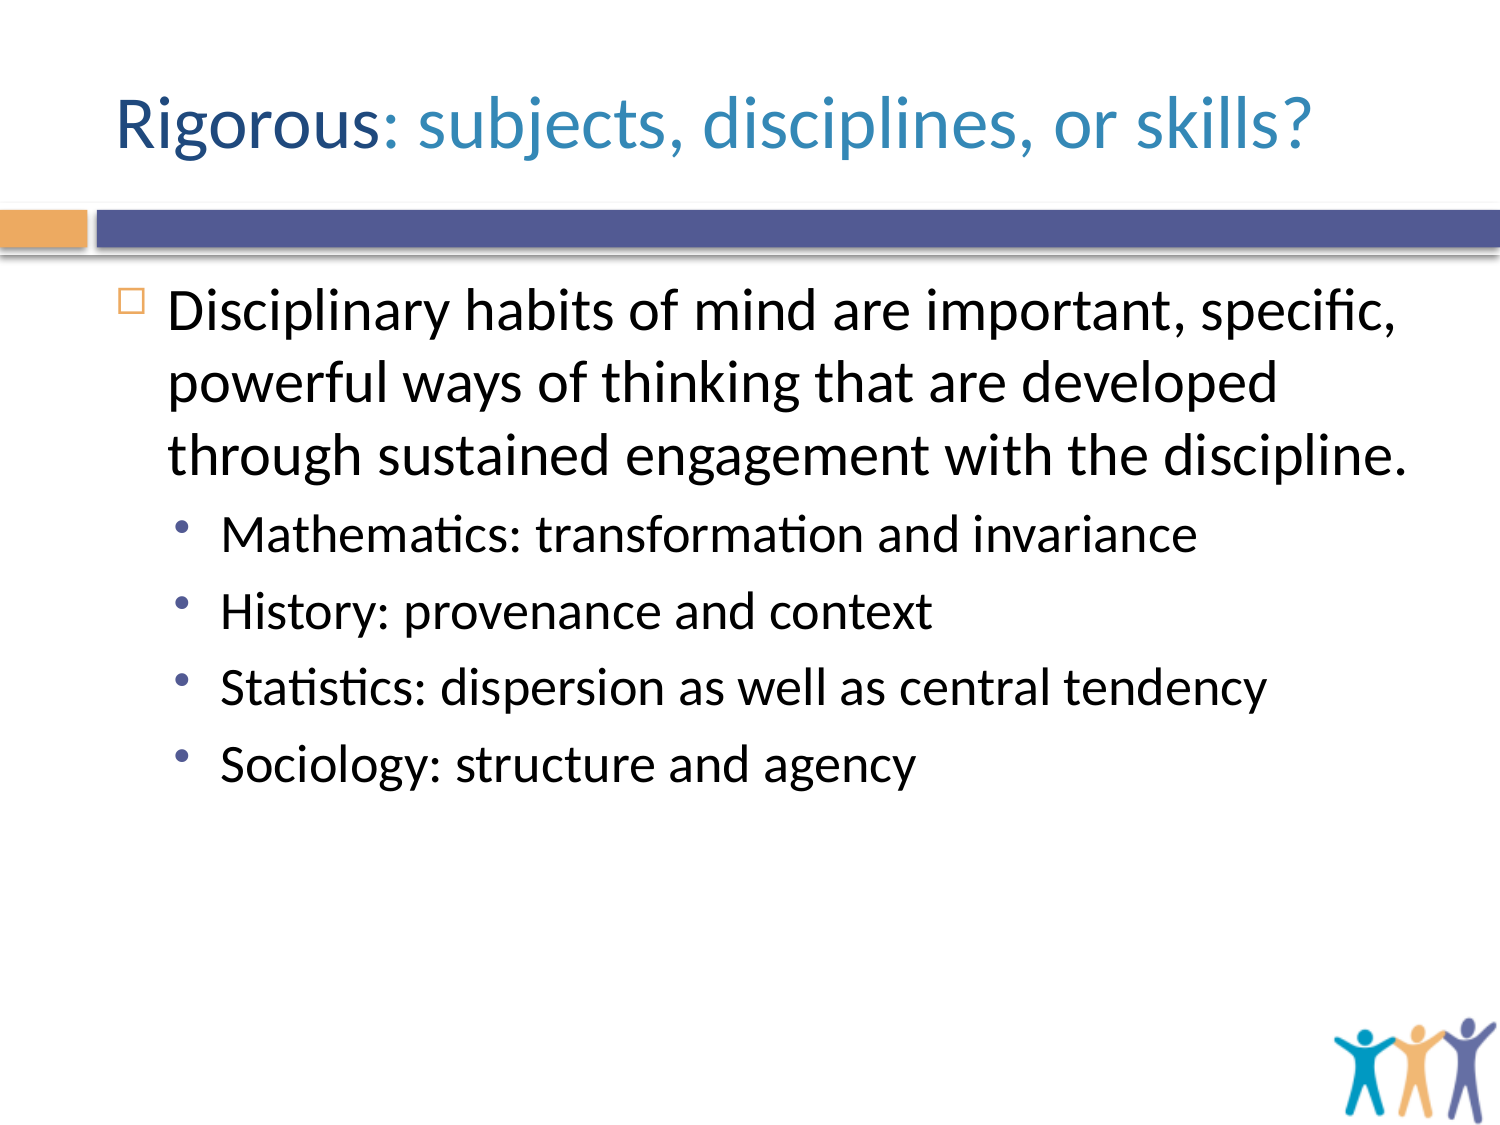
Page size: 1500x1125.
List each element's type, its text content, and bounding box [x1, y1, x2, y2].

title Rigorous: subjects, disciplines, or skills? [100, 37, 1438, 200]
list Disciplinary habits of mind are important, specific, powerful ways of thinking that are developed through sustained engagement with the discipline. Mathematics: transformation and invariance History: provenance and context Statistics: dispersion as well as central tendency Sociology: structure and agency [100, 262, 1438, 1000]
